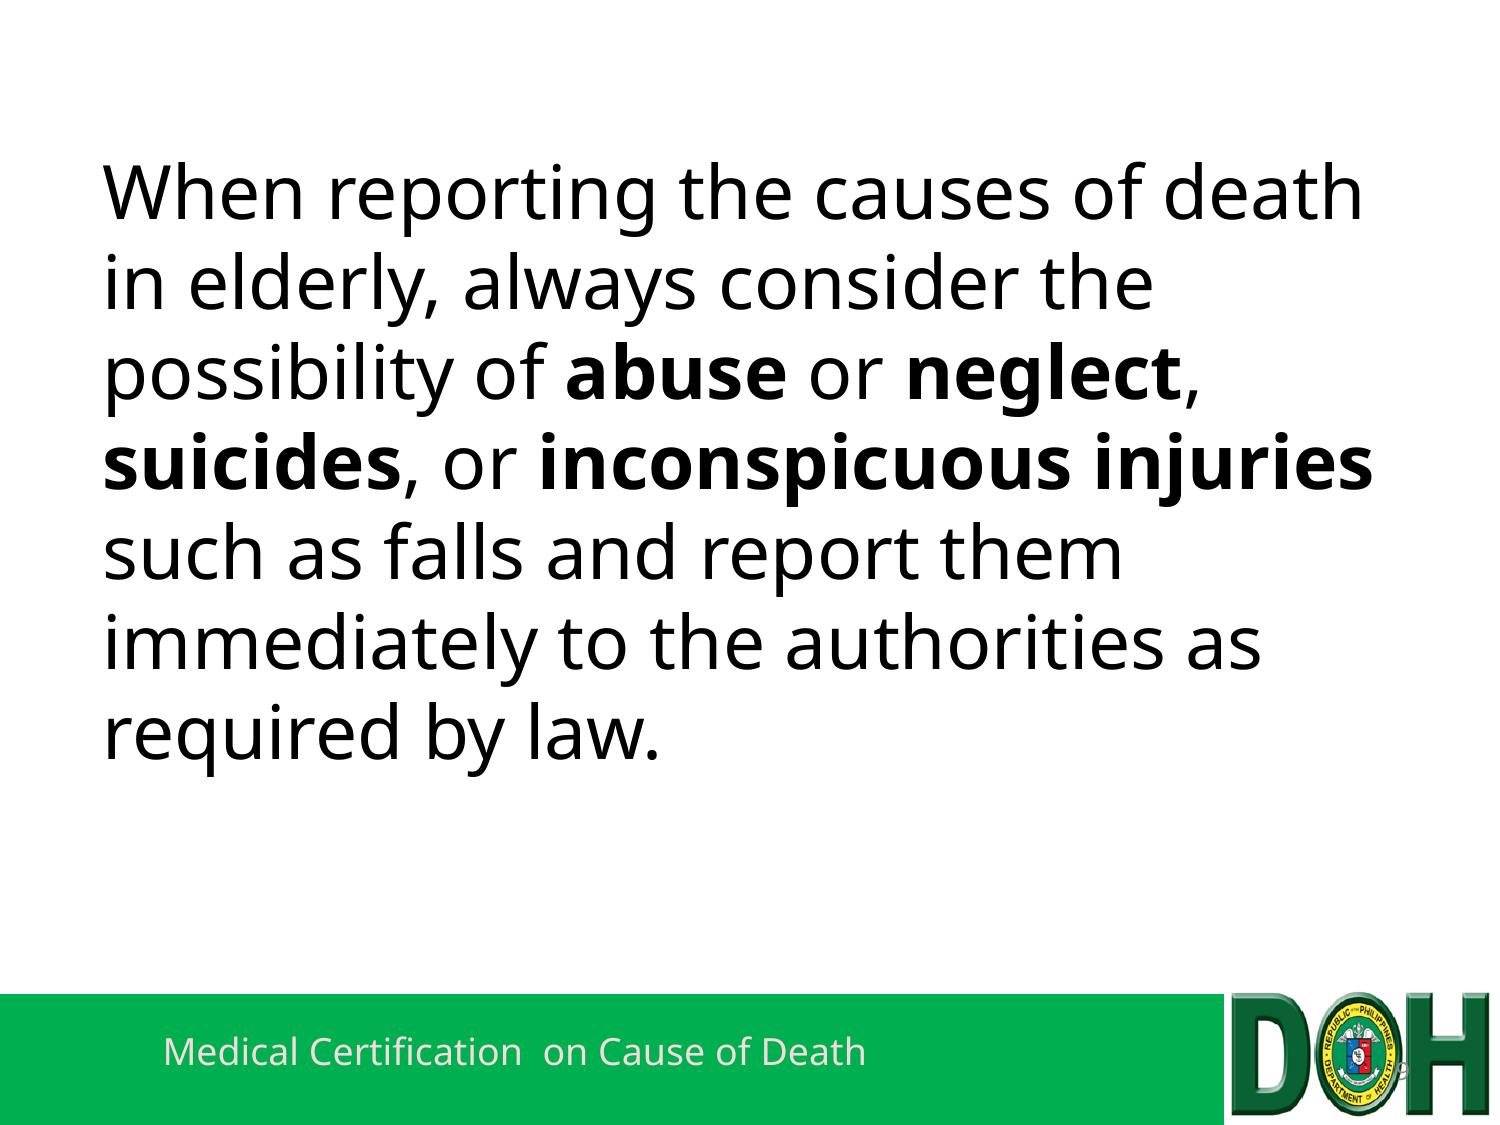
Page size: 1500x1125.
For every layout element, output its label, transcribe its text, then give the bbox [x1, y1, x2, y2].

picture [1224, 980, 1500, 1125]
title When reporting the causes of death in elderly, always consider the possibility of abuse or neglect, suicides, or inconspicuous injuries such as falls and report them immediately to the authorities as required by law. [87, 137, 1425, 1025]
slide_number 9 [1074, 1042, 1425, 1103]
